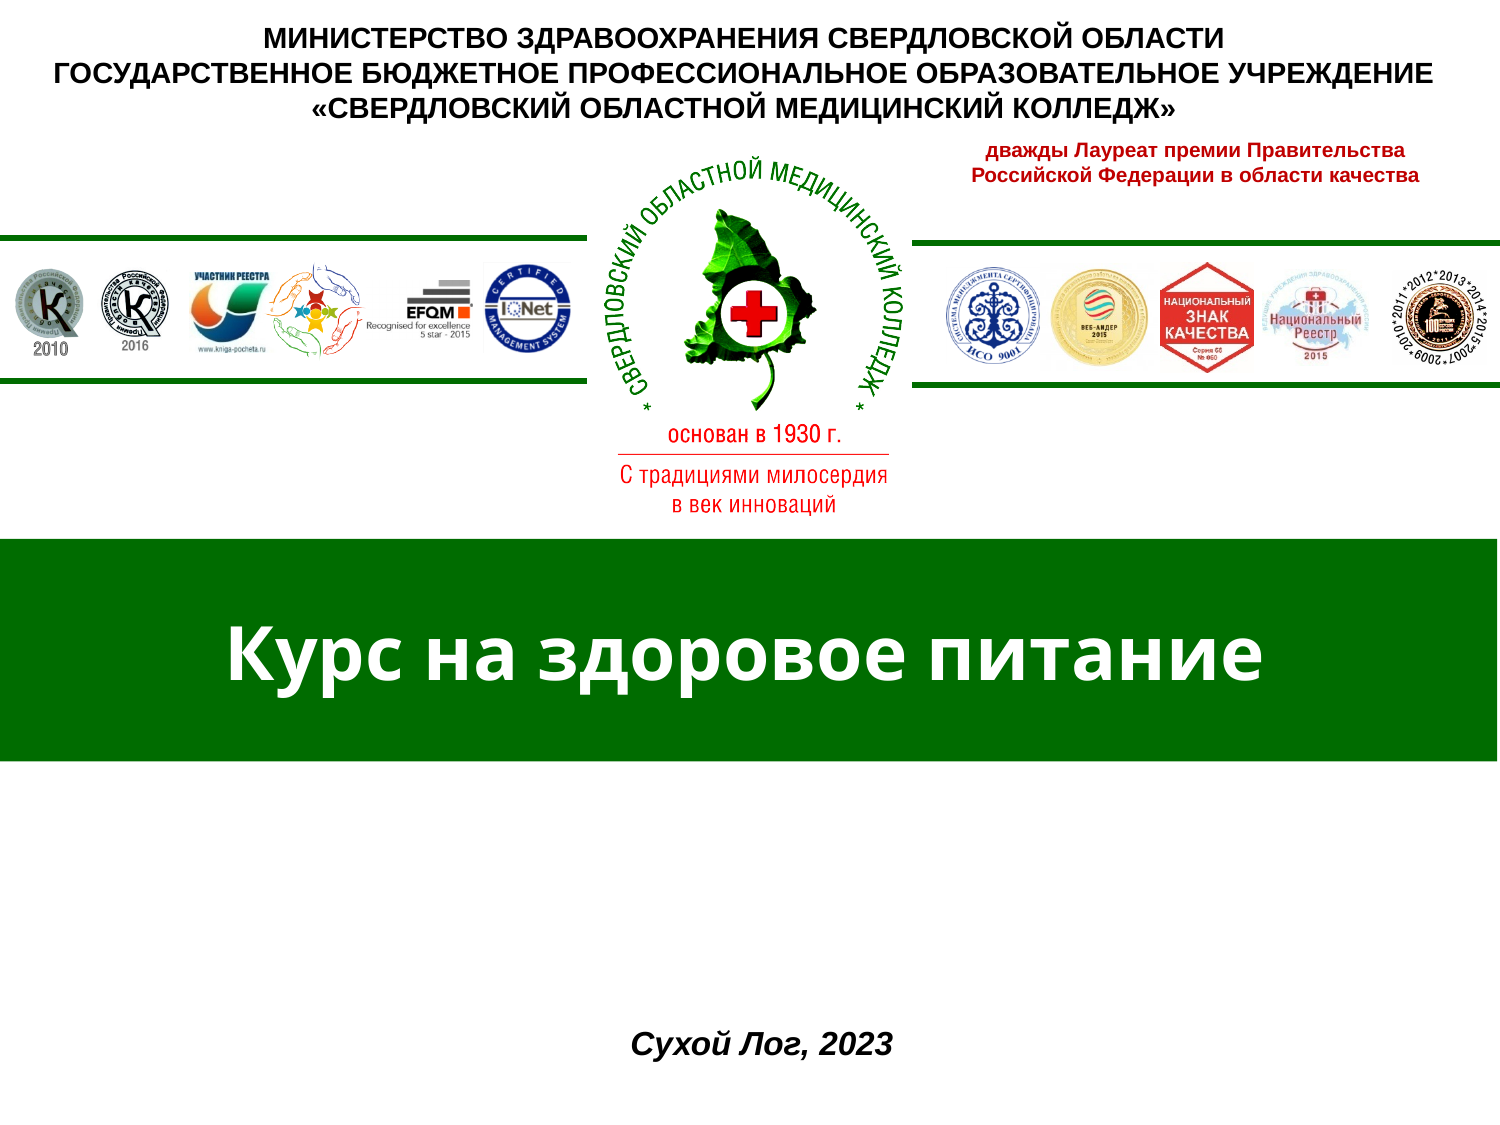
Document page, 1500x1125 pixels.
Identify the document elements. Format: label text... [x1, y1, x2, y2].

text_box МИНИСТЕРСТВО ЗДРАВООХРАНЕНИЯ СВЕРДЛОВСКОЙ ОБЛАСТИ ГОСУДАРСТВЕННОЕ БЮДЖЕТНОЕ ПРОФЕССИОНАЛЬНОЕ ОБРАЗОВАТЕЛЬНОЕ УЧРЕЖДЕНИЕ «СВЕРДЛОВСКИЙ ОБЛАСТНОЙ МЕДИЦИНСКИЙ КОЛЛЕДЖ» [11, 11, 1477, 132]
text_box дважды Лауреат премии Правительства Российской Федерации в области качества [914, 128, 1477, 155]
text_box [0, 155, 1500, 516]
text_box Сухой Лог, 2023 [46, 1015, 1478, 1070]
text_box Курс на здоровое питание [0, 538, 1498, 762]
